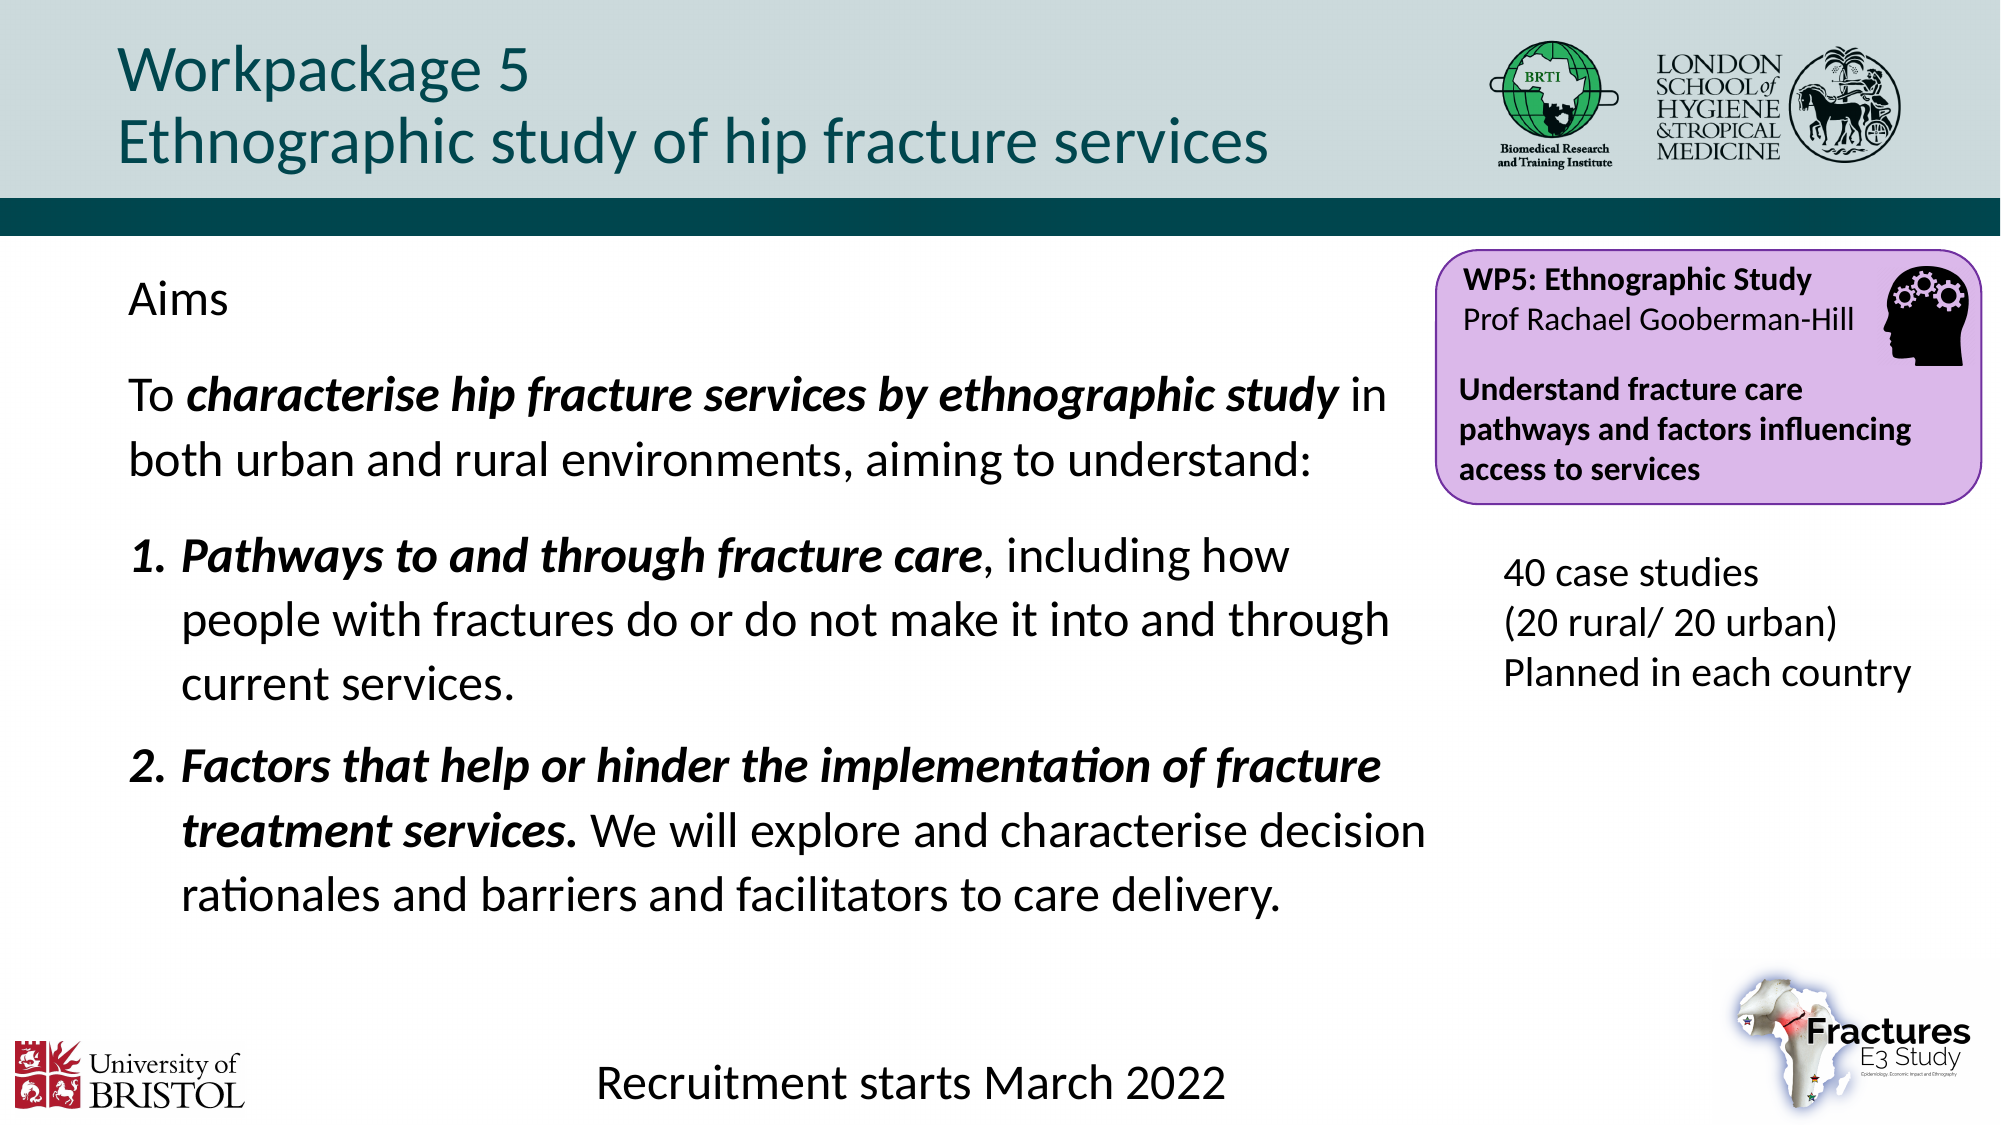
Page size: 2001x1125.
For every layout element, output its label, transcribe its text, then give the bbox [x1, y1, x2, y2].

title Workpackage 5 Ethnographic study of hip fracture services [102, 48, 1863, 164]
picture [0, 0, 2001, 1125]
list Aims To characterise hip fracture services by ethnographic study in both urban and rural environments, aiming to understand: Pathways to and through fracture care, including how people with fractures do or do not make it into and through current services. Factors that help or hinder the implementation of fracture treatment services. We will explore and characterise decision rationales and barriers and facilitators to care delivery. [113, 253, 1448, 988]
text_box WP5: Ethnographic Study Prof Rachael Gooberman-Hill [1434, 249, 1974, 489]
text_box Understand fracture care pathways and factors influencing access to services [1444, 359, 1944, 495]
text_box Recruitment starts March 2022 [581, 1041, 1242, 1117]
text_box WP5: Ethnographic Study Prof Rachael Gooberman-Hill [1450, 269, 1983, 506]
text_box 40 case studies (20 rural/ 20 urban) Planned in each country [1488, 537, 1929, 703]
